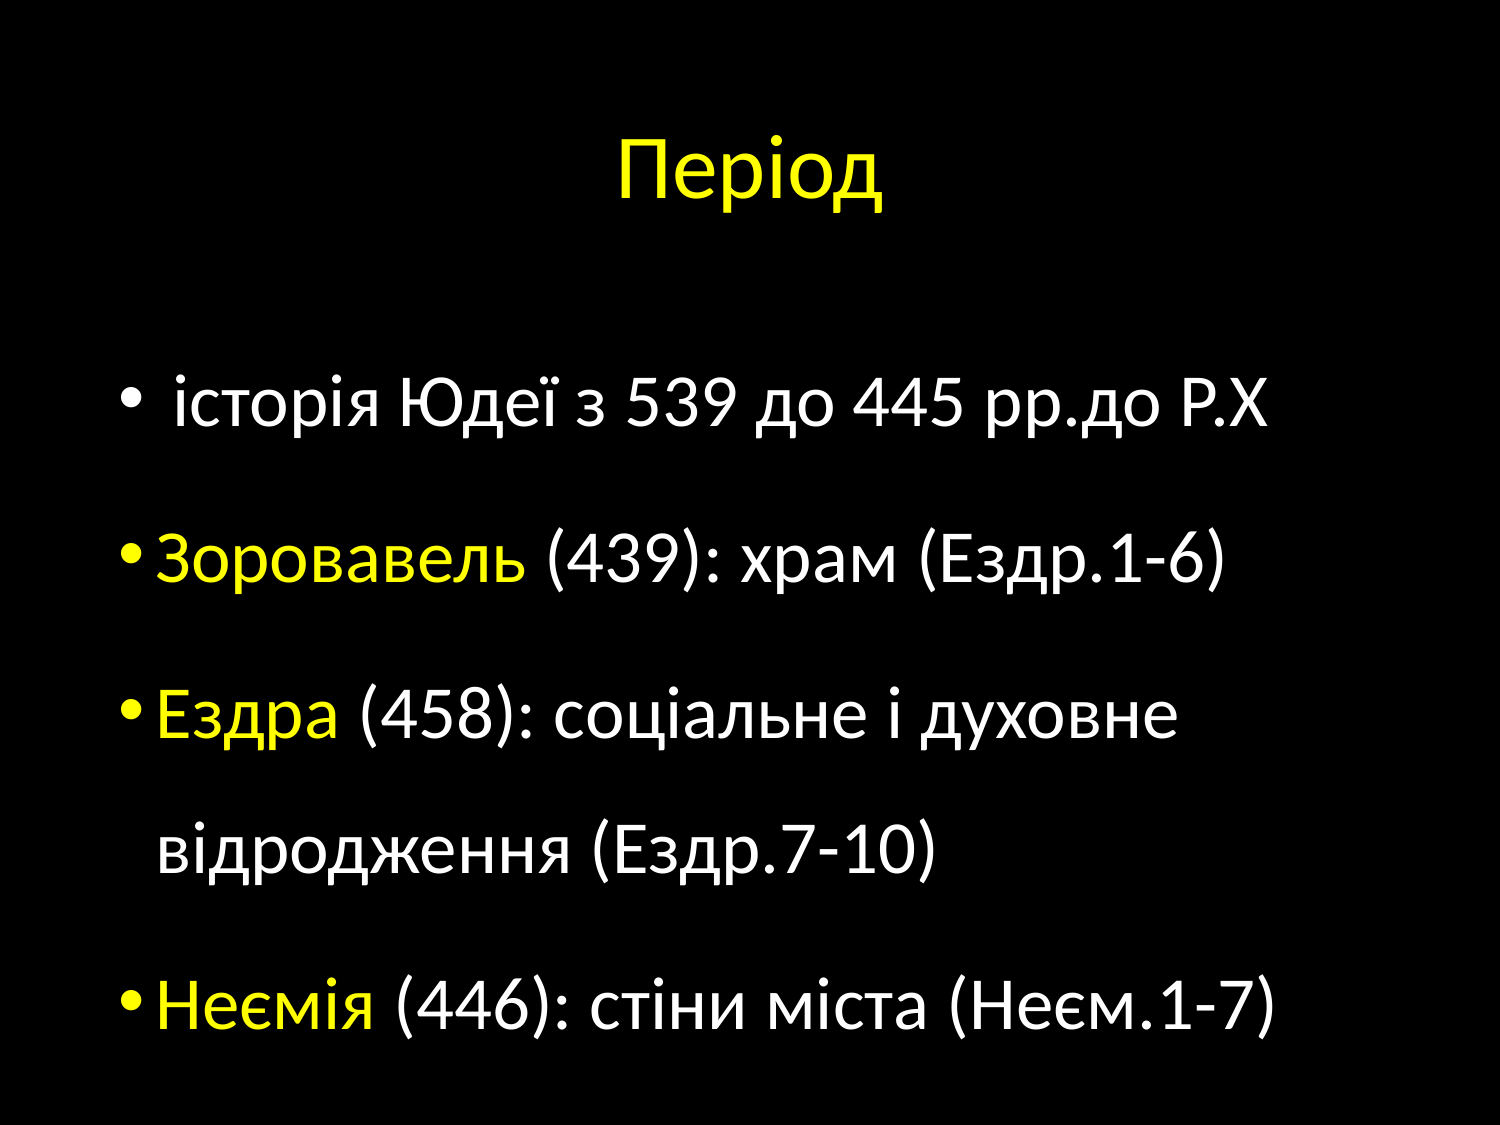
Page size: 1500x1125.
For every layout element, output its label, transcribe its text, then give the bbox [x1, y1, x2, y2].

list історія Юдеї з 539 до 445 рр.до Р.Х Зоровавель (439): храм (Ездр.1-6) Ездра (458): соціальне і духовне відродження (Ездр.7-10) Неємія (446): стіни міста (Неєм.1-7) [103, 299, 1397, 1014]
title Період [103, 59, 1397, 278]
